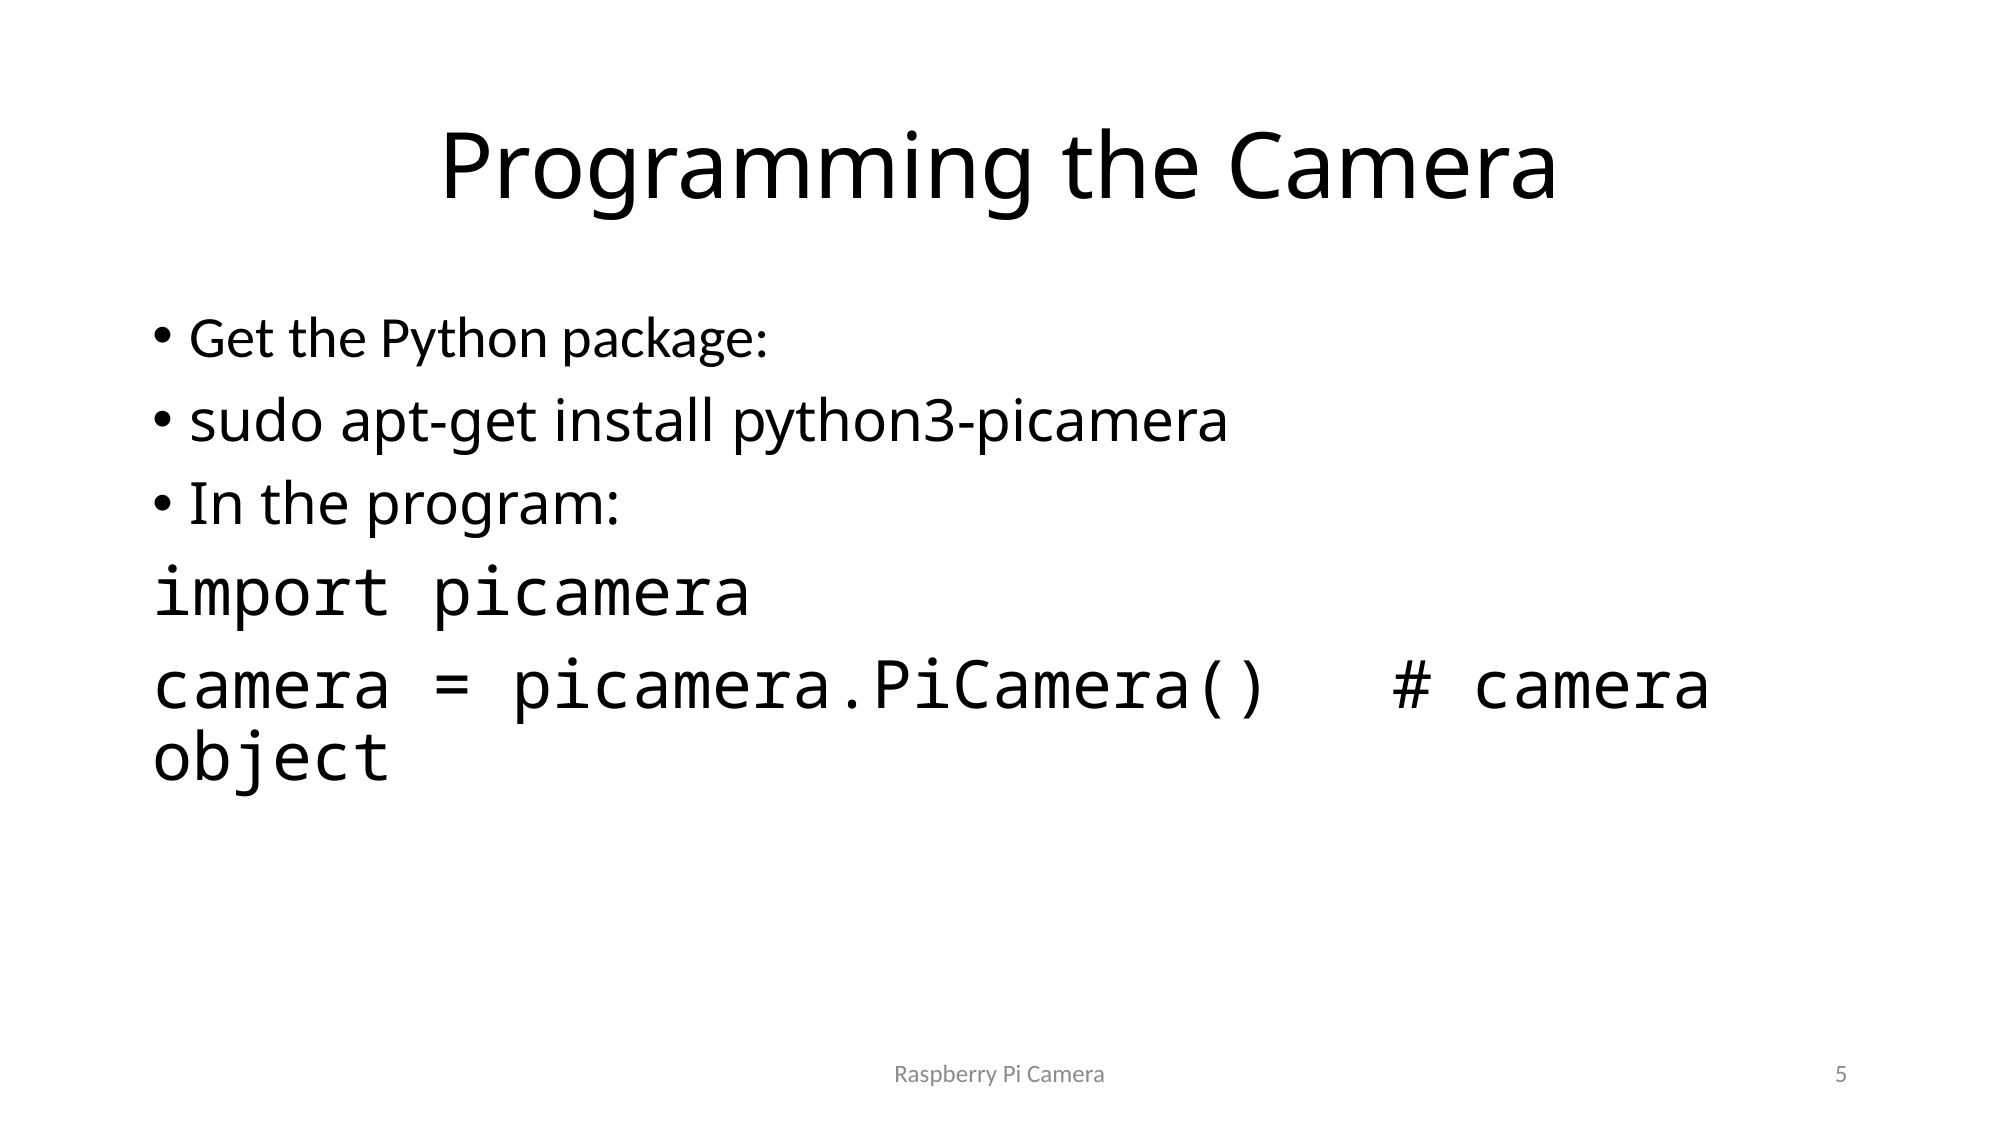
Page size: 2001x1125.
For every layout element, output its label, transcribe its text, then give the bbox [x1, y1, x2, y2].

slide_number 5 [1412, 1042, 1863, 1103]
footer Raspberry Pi Camera [662, 1042, 1338, 1103]
list Get the Python package: sudo apt-get install python3-picamera In the program: import picamera camera = picamera.PiCamera() # camera object [137, 299, 1863, 1014]
title Programming the Camera [137, 59, 1863, 278]
